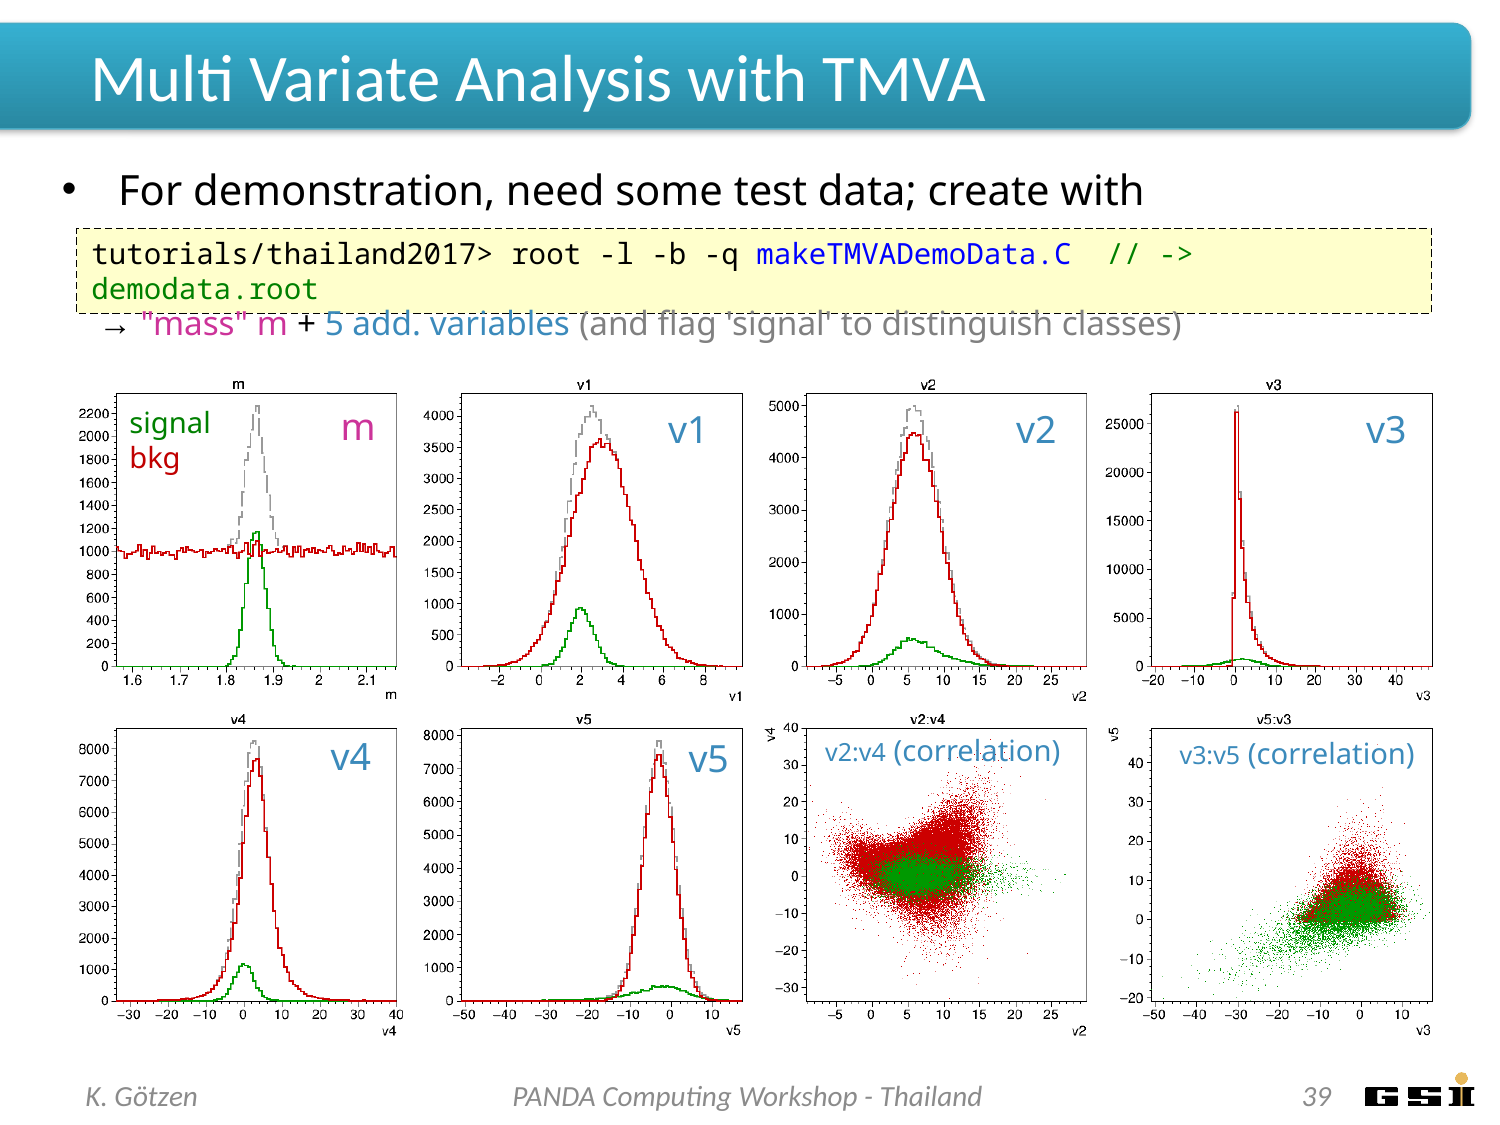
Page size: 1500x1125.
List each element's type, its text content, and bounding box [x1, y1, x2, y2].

title Multi Variate Analysis with TMVA [75, 27, 1425, 123]
picture [67, 373, 1448, 1042]
text_box → "mass" m + 5 add. variables (and flag 'signal' to distinguish classes) [83, 295, 1365, 350]
slide_number K. Götzen [70, 1065, 421, 1125]
slide_number 39 [1125, 1065, 1347, 1125]
picture [1363, 1066, 1482, 1108]
list For demonstration, need some test data; create with [46, 155, 1454, 1024]
footer PANDA Computing Workshop - Thailand [454, 1065, 1041, 1125]
text_box tutorials/thailand2017> root -l -b -q makeTMVADemoData.C // -> demodata.root [76, 228, 1432, 314]
